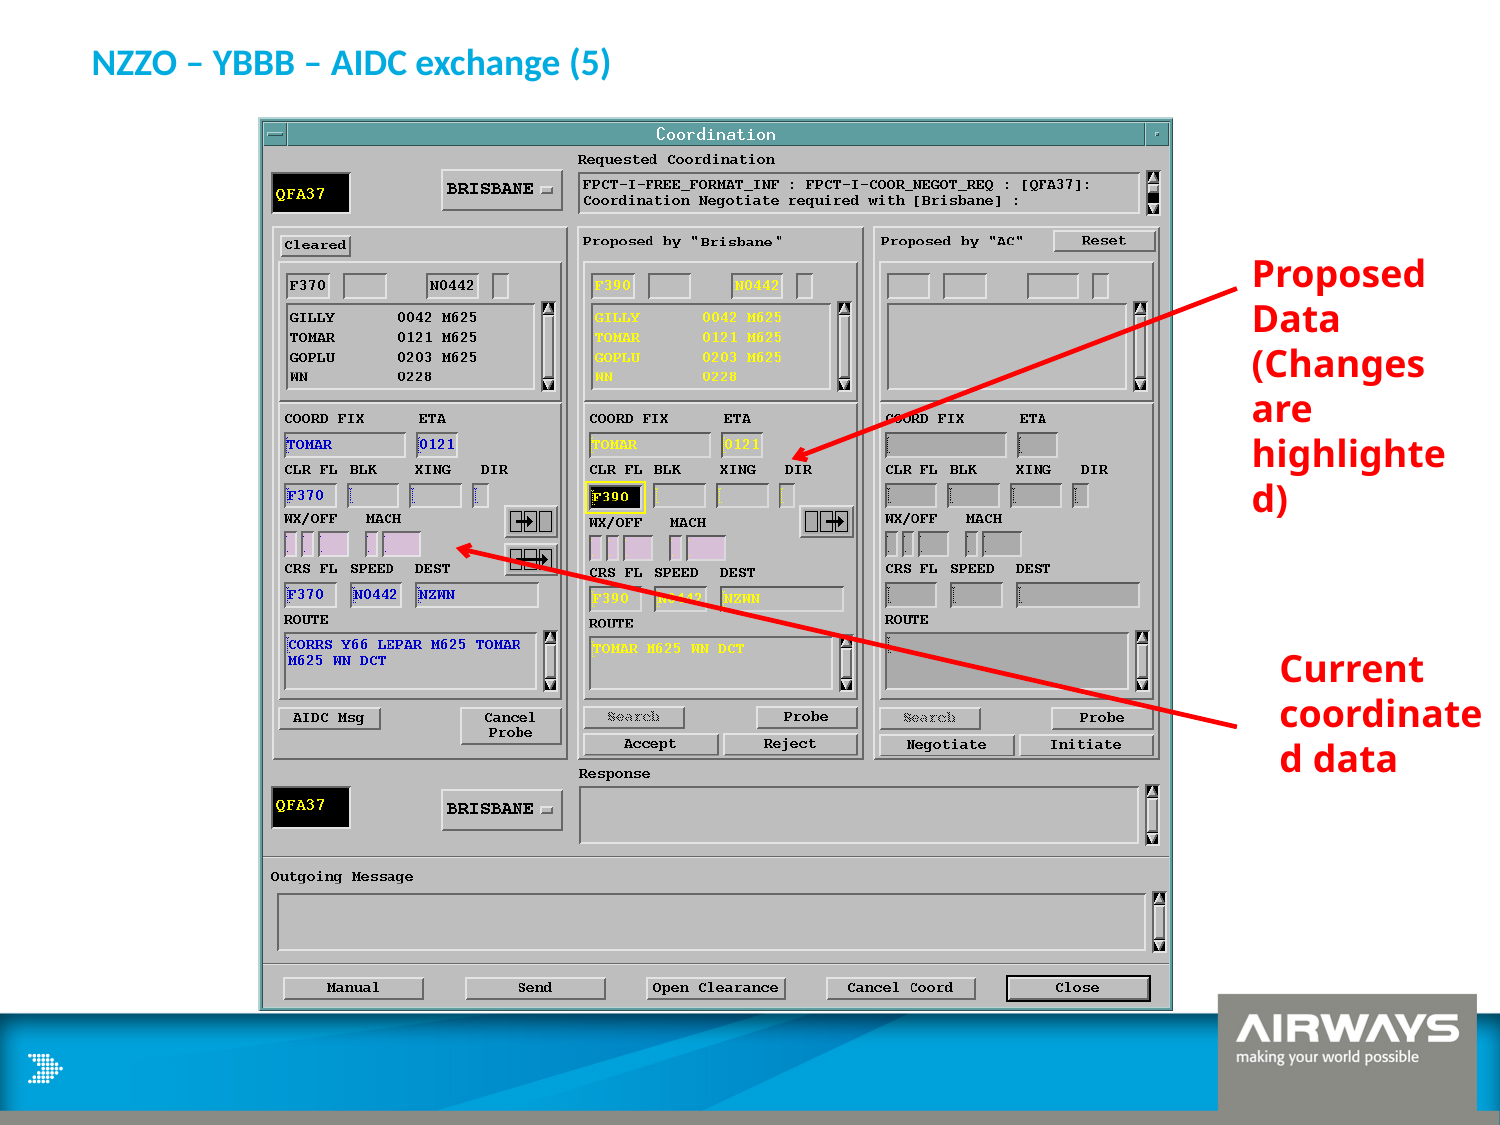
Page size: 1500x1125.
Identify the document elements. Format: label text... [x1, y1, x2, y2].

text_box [455, 547, 1238, 728]
picture [38, 1055, 44, 1065]
picture [47, 1055, 53, 1065]
title NZZO – YBBB – AIDC exchange (5) [76, 29, 1427, 90]
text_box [791, 288, 1238, 460]
picture [47, 1068, 62, 1078]
text_box Proposed Data (Changes are highlighted) [1236, 242, 1468, 527]
picture [38, 1068, 44, 1078]
text_box Current coordinated data [1264, 637, 1500, 788]
picture [0, 0, 1500, 1125]
